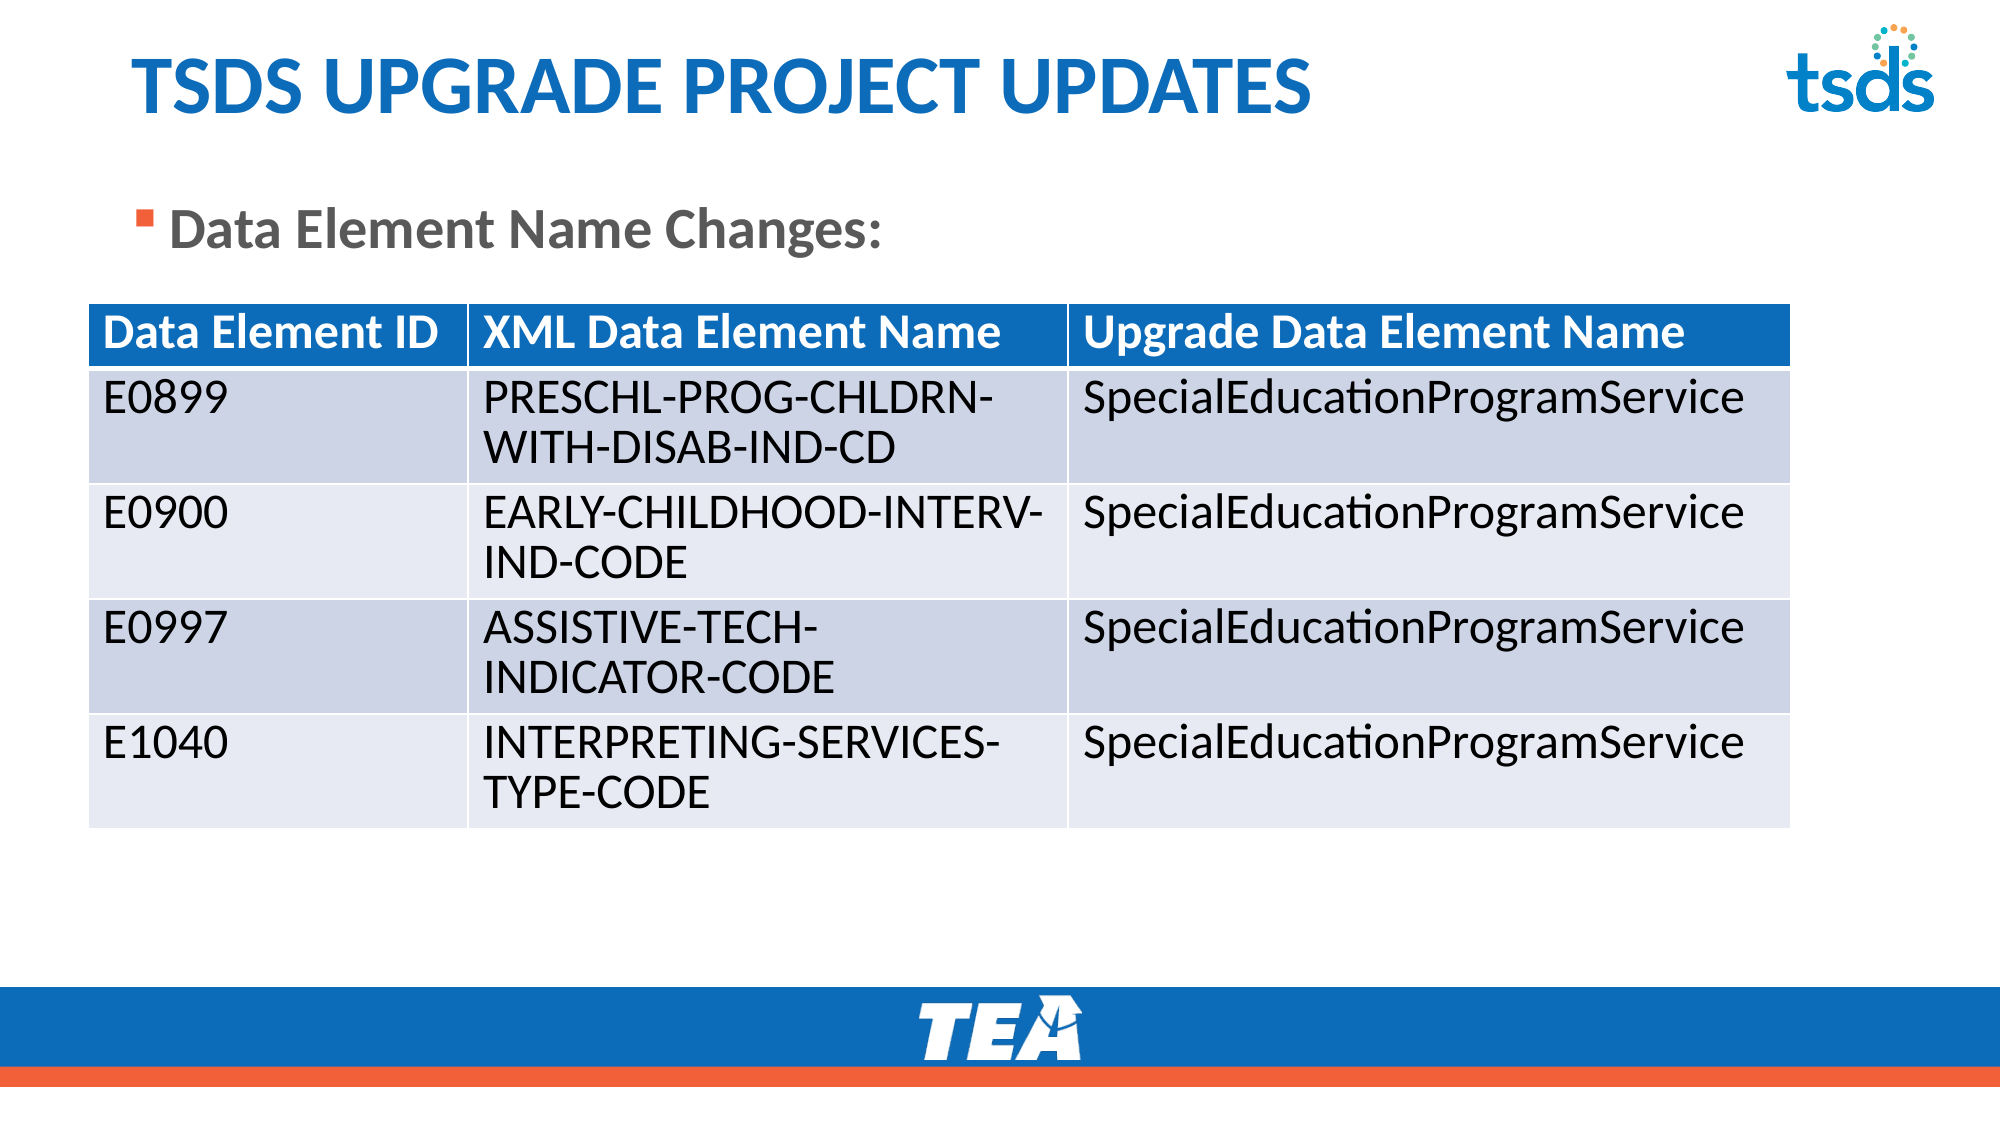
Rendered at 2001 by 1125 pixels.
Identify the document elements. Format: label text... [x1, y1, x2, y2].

table_header XML Data Element Name [469, 304, 1067, 366]
table_cell PRESCHL-PROG-CHLDRN-WITH-DISAB-IND-CD [469, 371, 1067, 483]
picture [918, 994, 1082, 1060]
table_cell E1040 [89, 715, 467, 828]
table_cell ASSISTIVE-TECH-INDICATOR-CODE [469, 600, 1067, 713]
table_cell SpecialEducationProgramService [1069, 371, 1790, 483]
table_cell E0899 [89, 371, 467, 483]
table_cell E0900 [89, 485, 467, 598]
list Data Element Name Changes: [116, 190, 1860, 960]
title TSDS UPGRADE PROJECT UPDATES [116, 25, 1942, 149]
table_cell SpecialEducationProgramService [1069, 600, 1790, 713]
table_cell SpecialEducationProgramService [1069, 485, 1790, 598]
table_cell SpecialEducationProgramService [1069, 715, 1790, 828]
table_cell E0997 [89, 600, 467, 713]
table_header Data Element ID [89, 304, 467, 366]
table_header Upgrade Data Element Name [1069, 304, 1790, 366]
table_cell INTERPRETING-SERVICES-TYPE-CODE [469, 715, 1067, 828]
table_cell EARLY-CHILDHOOD-INTERV-IND-CODE [469, 485, 1067, 598]
